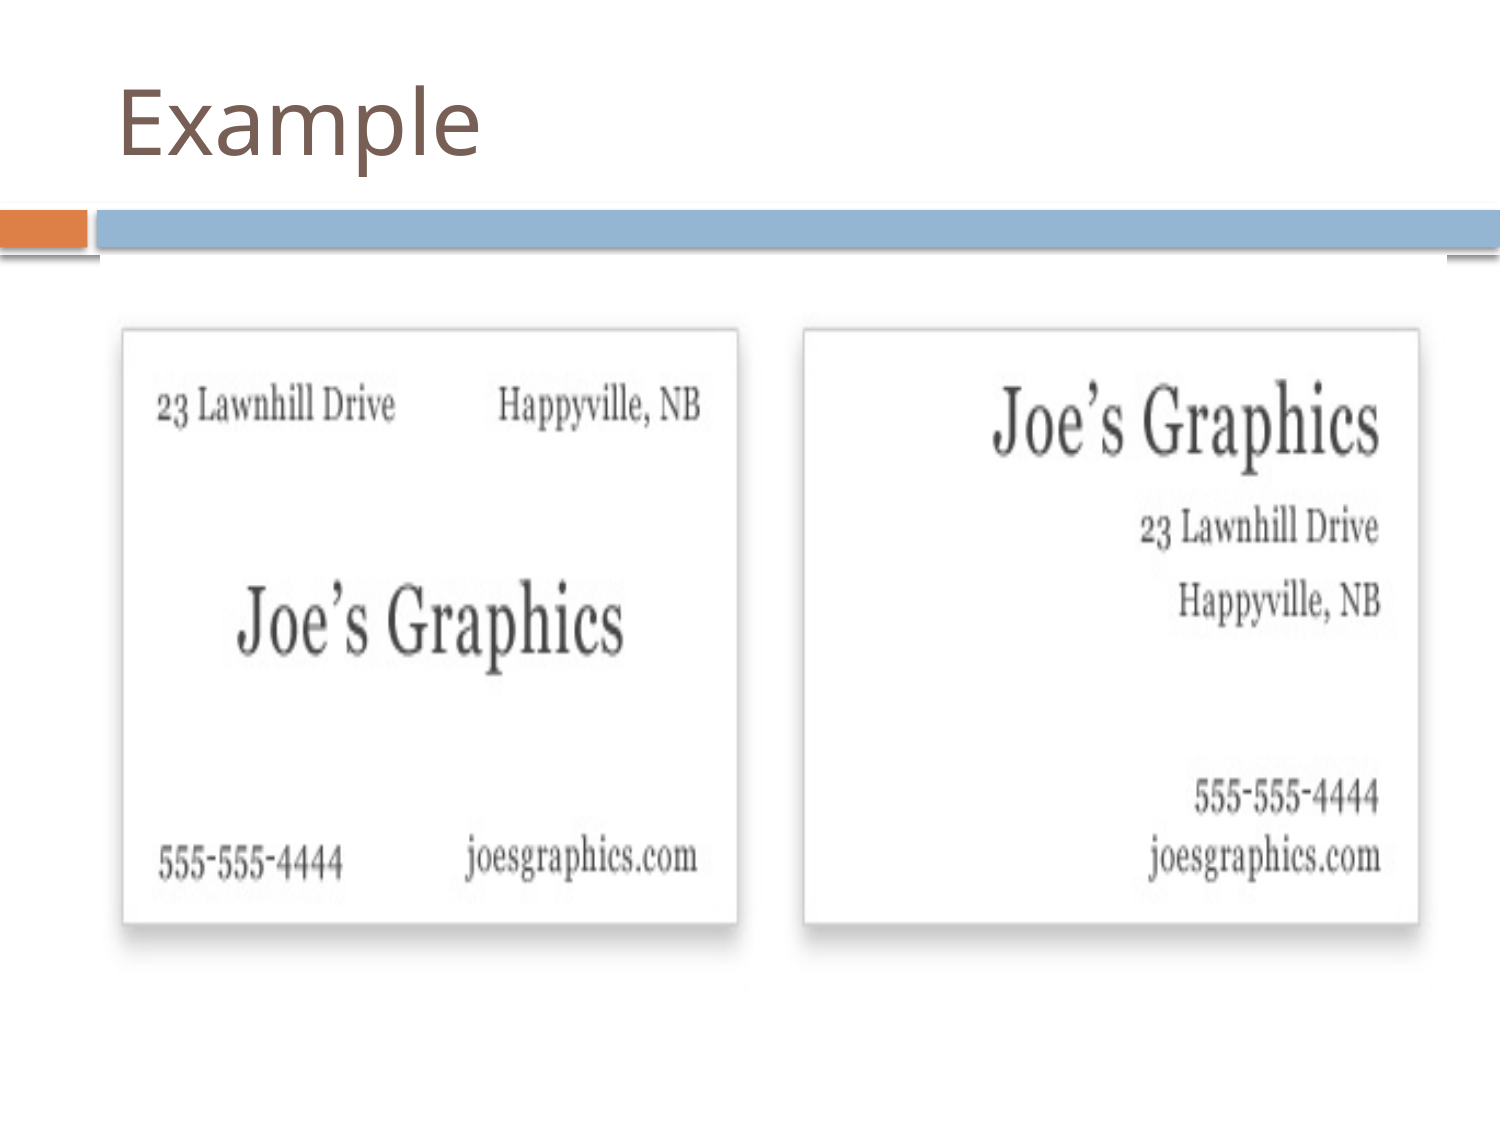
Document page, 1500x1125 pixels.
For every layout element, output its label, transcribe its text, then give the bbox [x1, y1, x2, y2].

title Example [100, 37, 1438, 200]
picture [100, 255, 1448, 1024]
